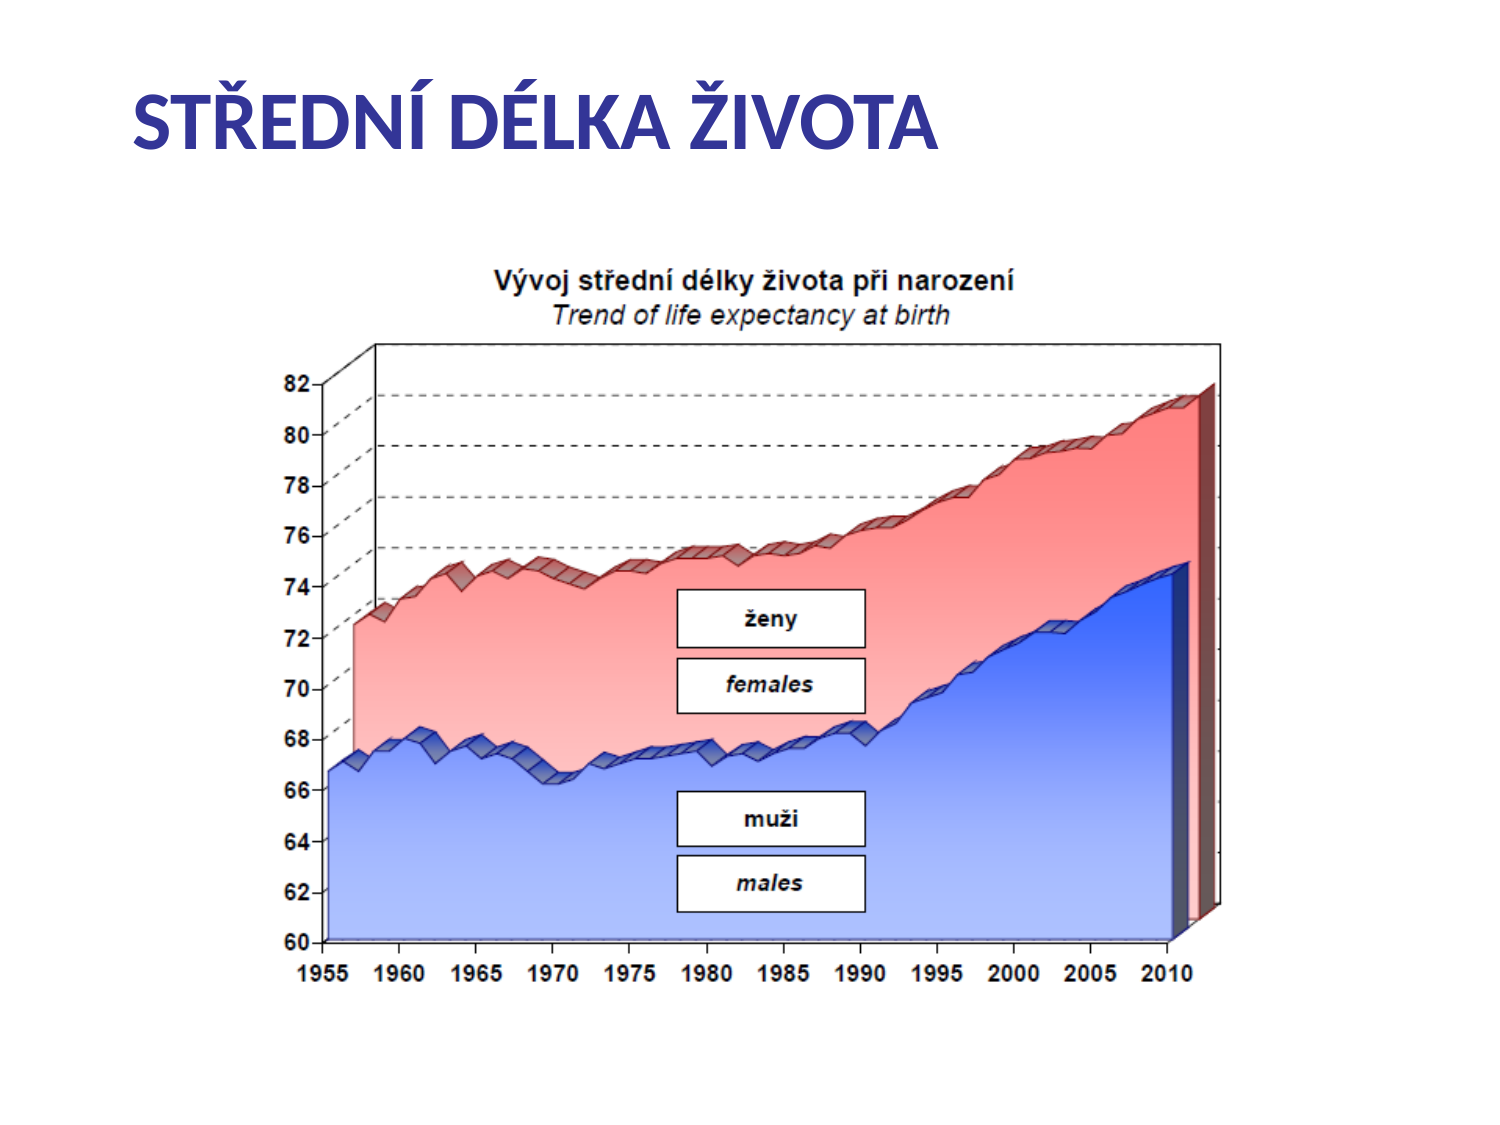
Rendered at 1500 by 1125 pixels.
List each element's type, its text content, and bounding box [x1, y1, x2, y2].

list STŘEDNÍ DÉLKA ŽIVOTA [117, 58, 1419, 1051]
picture [181, 231, 1309, 1021]
